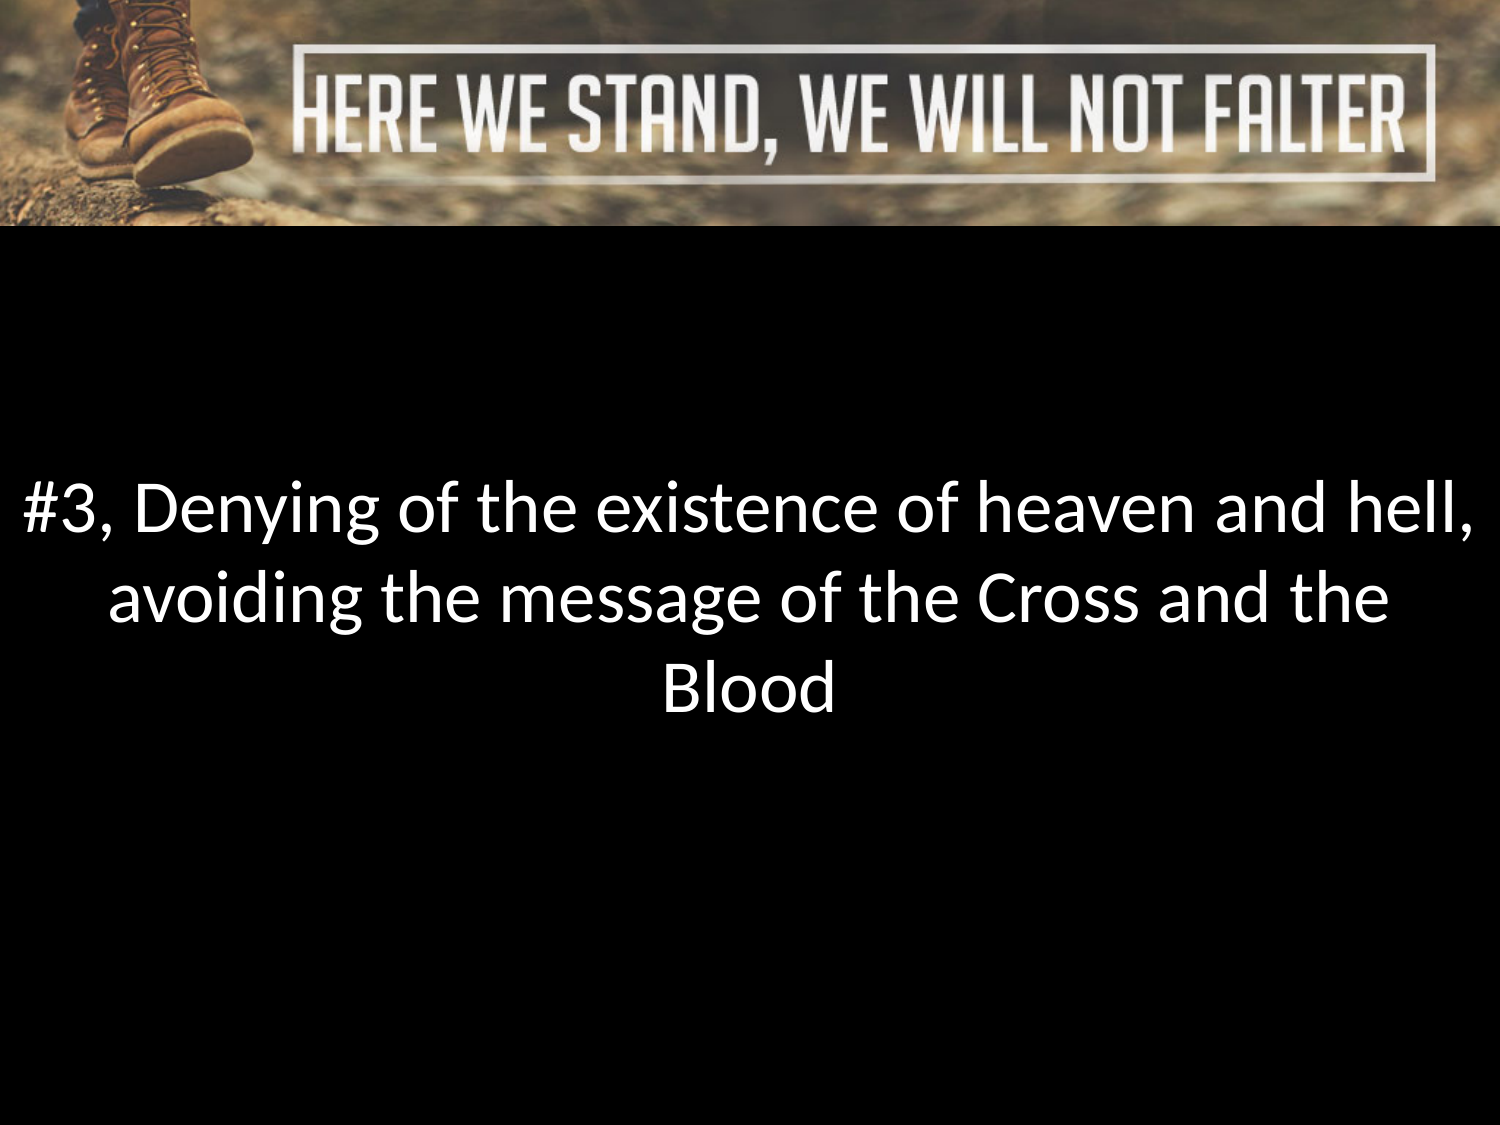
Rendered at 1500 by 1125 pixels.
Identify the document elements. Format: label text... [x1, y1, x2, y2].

picture [0, 0, 1500, 226]
text_box #3, Denying of the existence of heaven and hell, avoiding the message of the Cross and the Blood [0, 449, 1500, 735]
